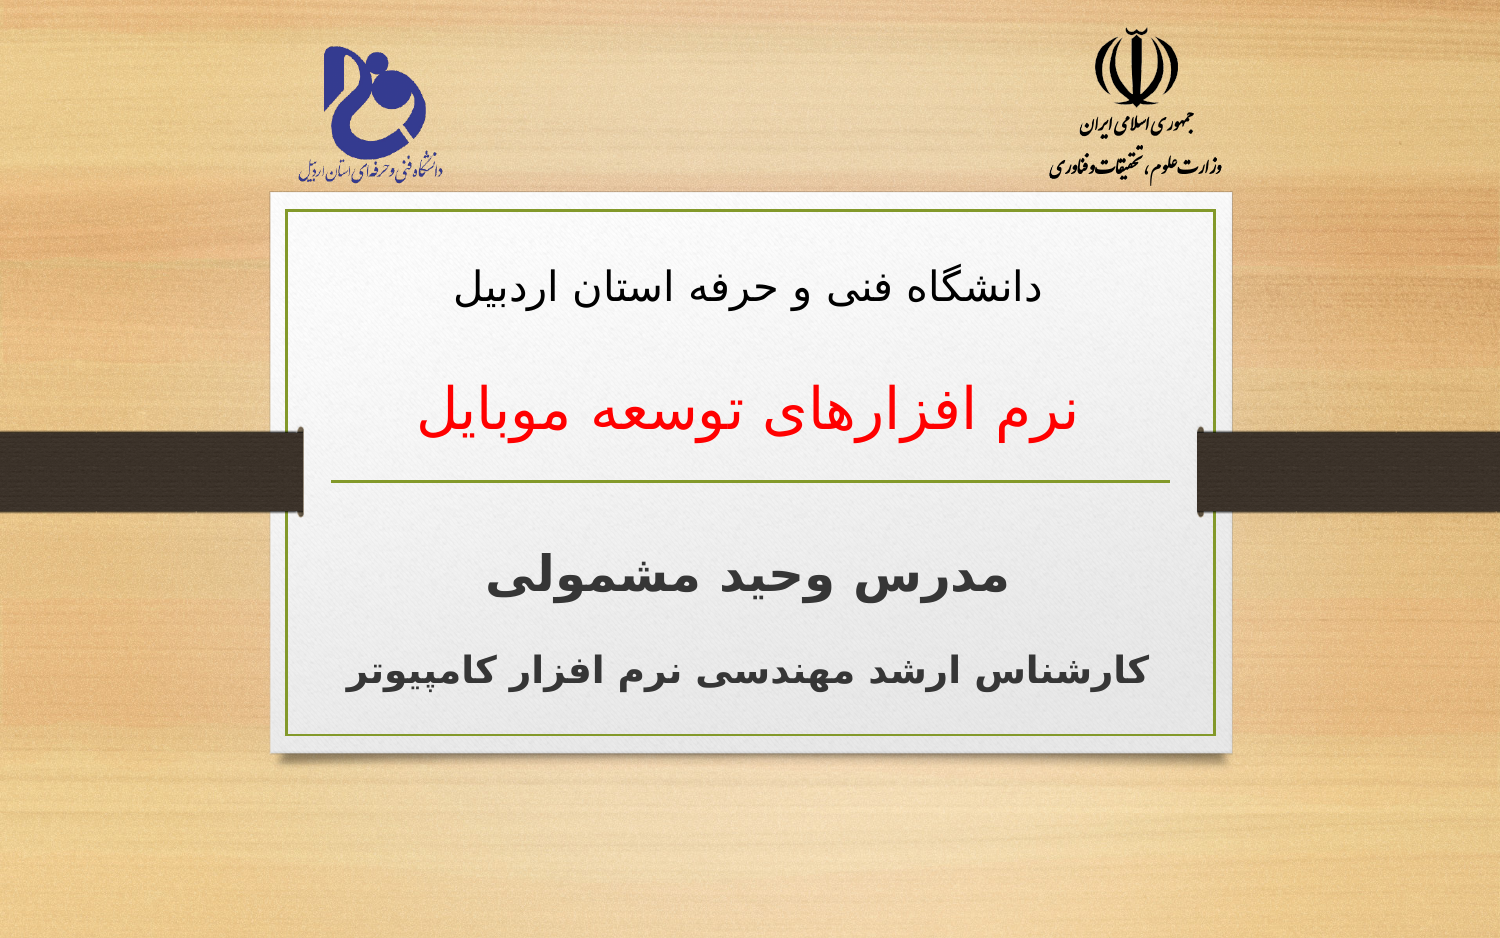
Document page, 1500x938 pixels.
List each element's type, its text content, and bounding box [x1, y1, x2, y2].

title دانشگاه فنی و حرفه استان اردبیل نرم افزارهای توسعه موبایل [284, 211, 1213, 479]
text_box مدرس وحید مشمولی کارشناس ارشد مهندسی نرم افزار کامپیوتر [284, 497, 1212, 735]
picture [0, 0, 1500, 938]
